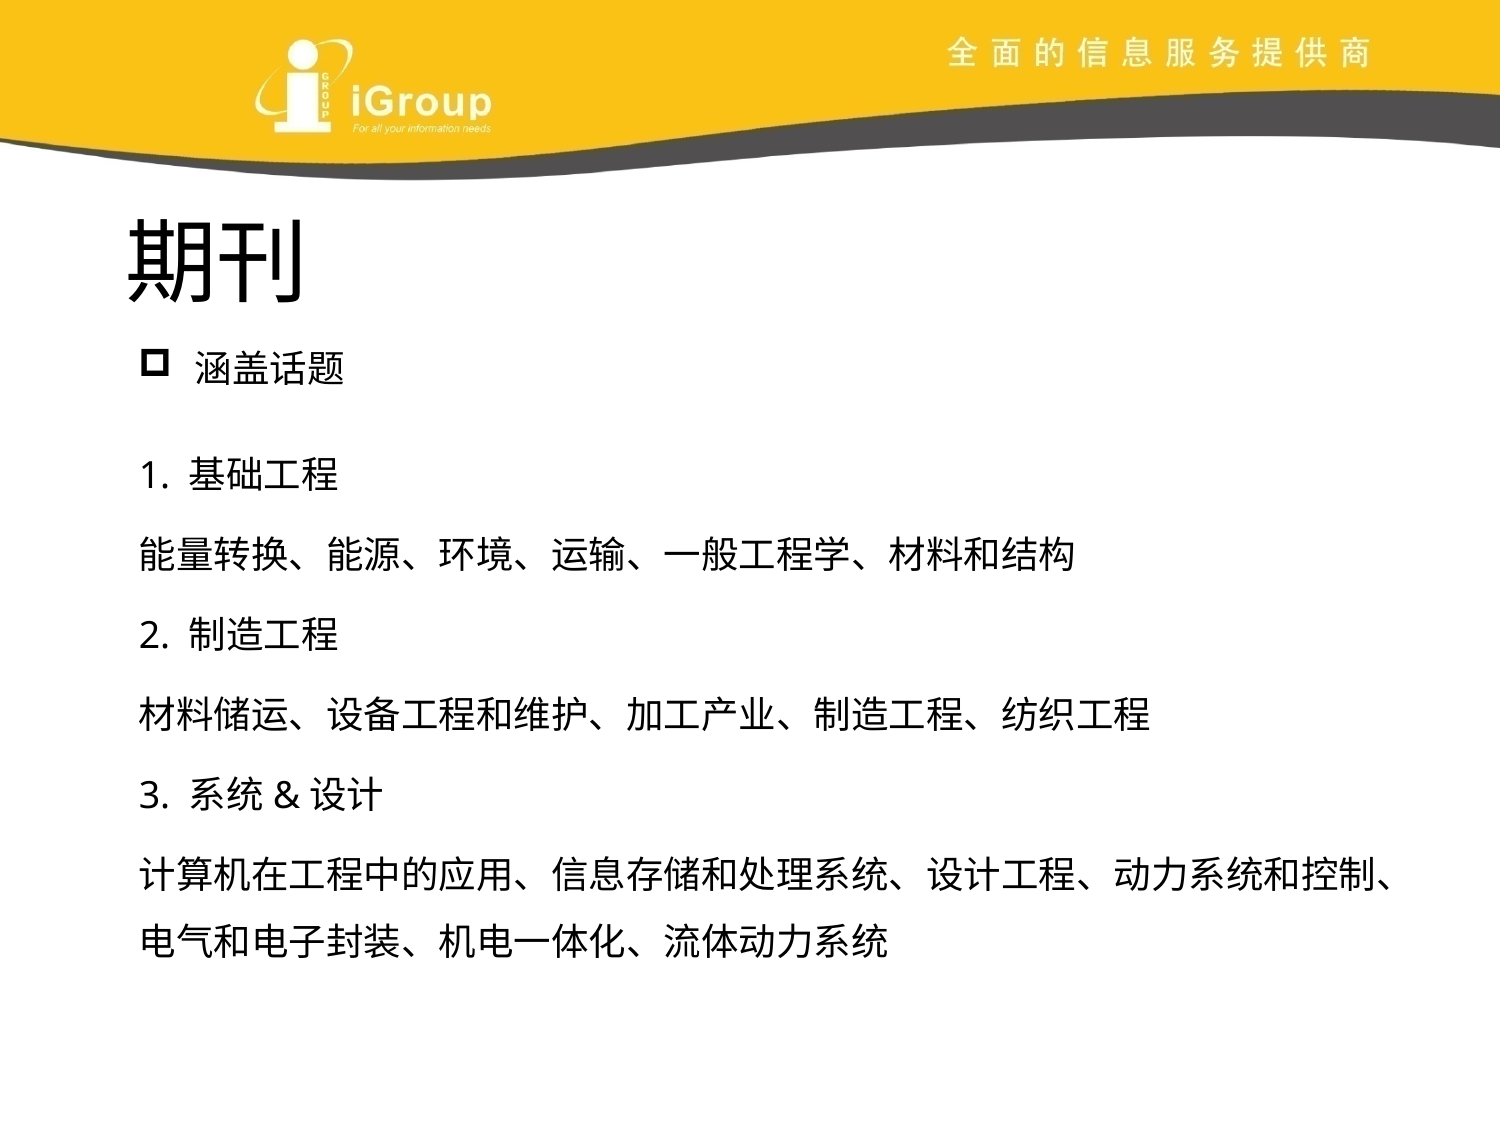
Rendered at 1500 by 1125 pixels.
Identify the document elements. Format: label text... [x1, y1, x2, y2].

text_box 期刊 [110, 179, 1408, 338]
text_box 涵盖话题 [123, 338, 1282, 421]
text_box 1. 基础工程 能量转换、能源、环境、运输、一般工程学、材料和结构 2. 制造工程 材料储运、设备工程和维护、加工产业、制造工程、纺织工程 3. 系统&设计 计算机在工程中的应用、信息存储和处理系统、设计工程、动力系统和控制、电气和电子封装、机电一体化、流体动力系统 [123, 420, 1408, 971]
picture [0, 0, 1500, 1125]
